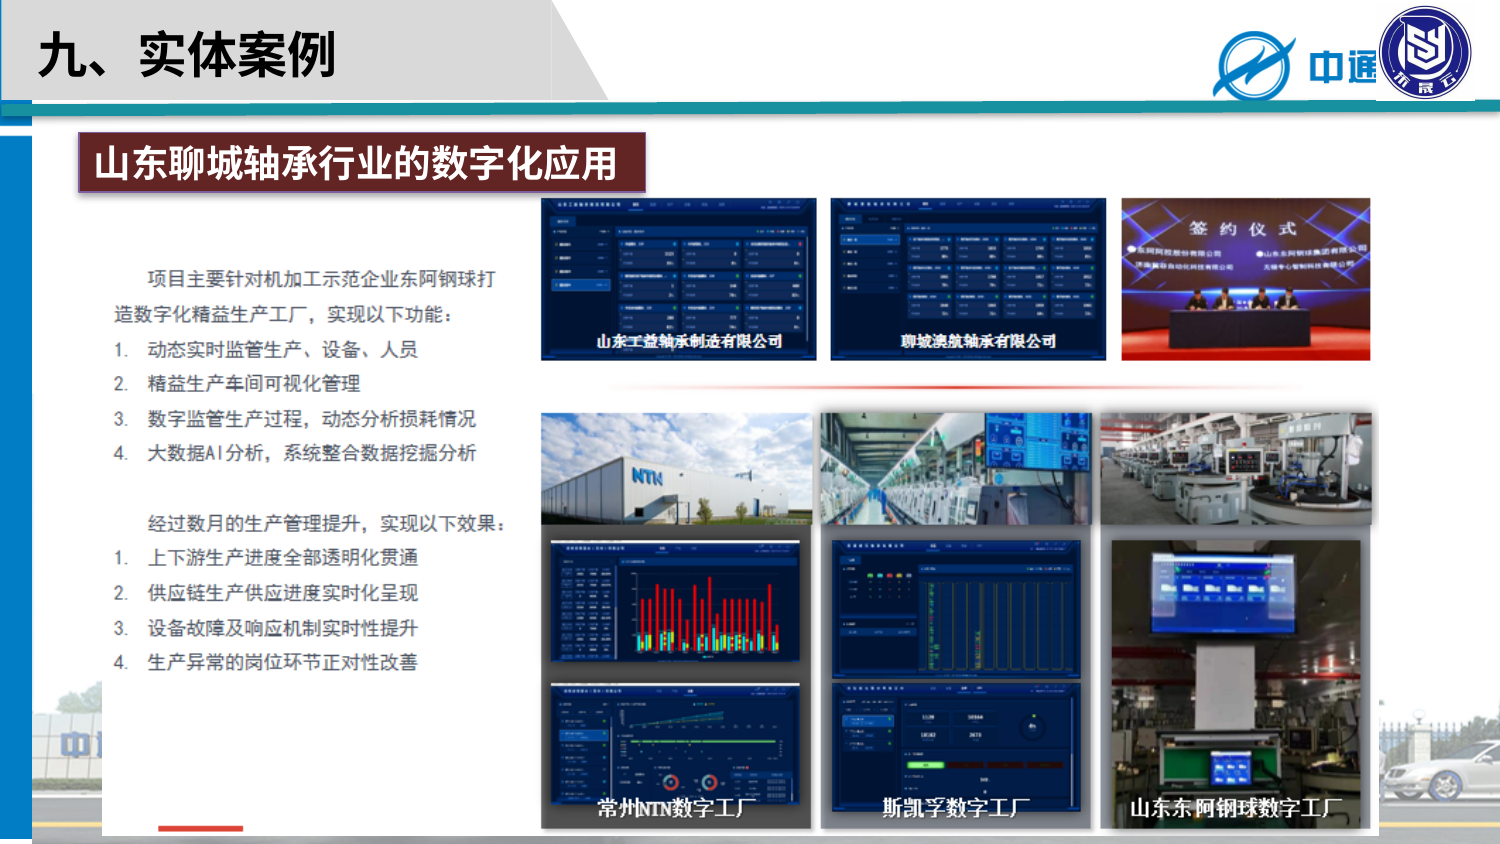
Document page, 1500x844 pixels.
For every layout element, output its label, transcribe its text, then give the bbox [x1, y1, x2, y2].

picture [0, 0, 1500, 104]
picture [0, 112, 1500, 844]
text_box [1, 0, 609, 101]
text_box 山东聊城轴承行业的数字化应用 [78, 132, 646, 193]
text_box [1, 105, 1500, 111]
